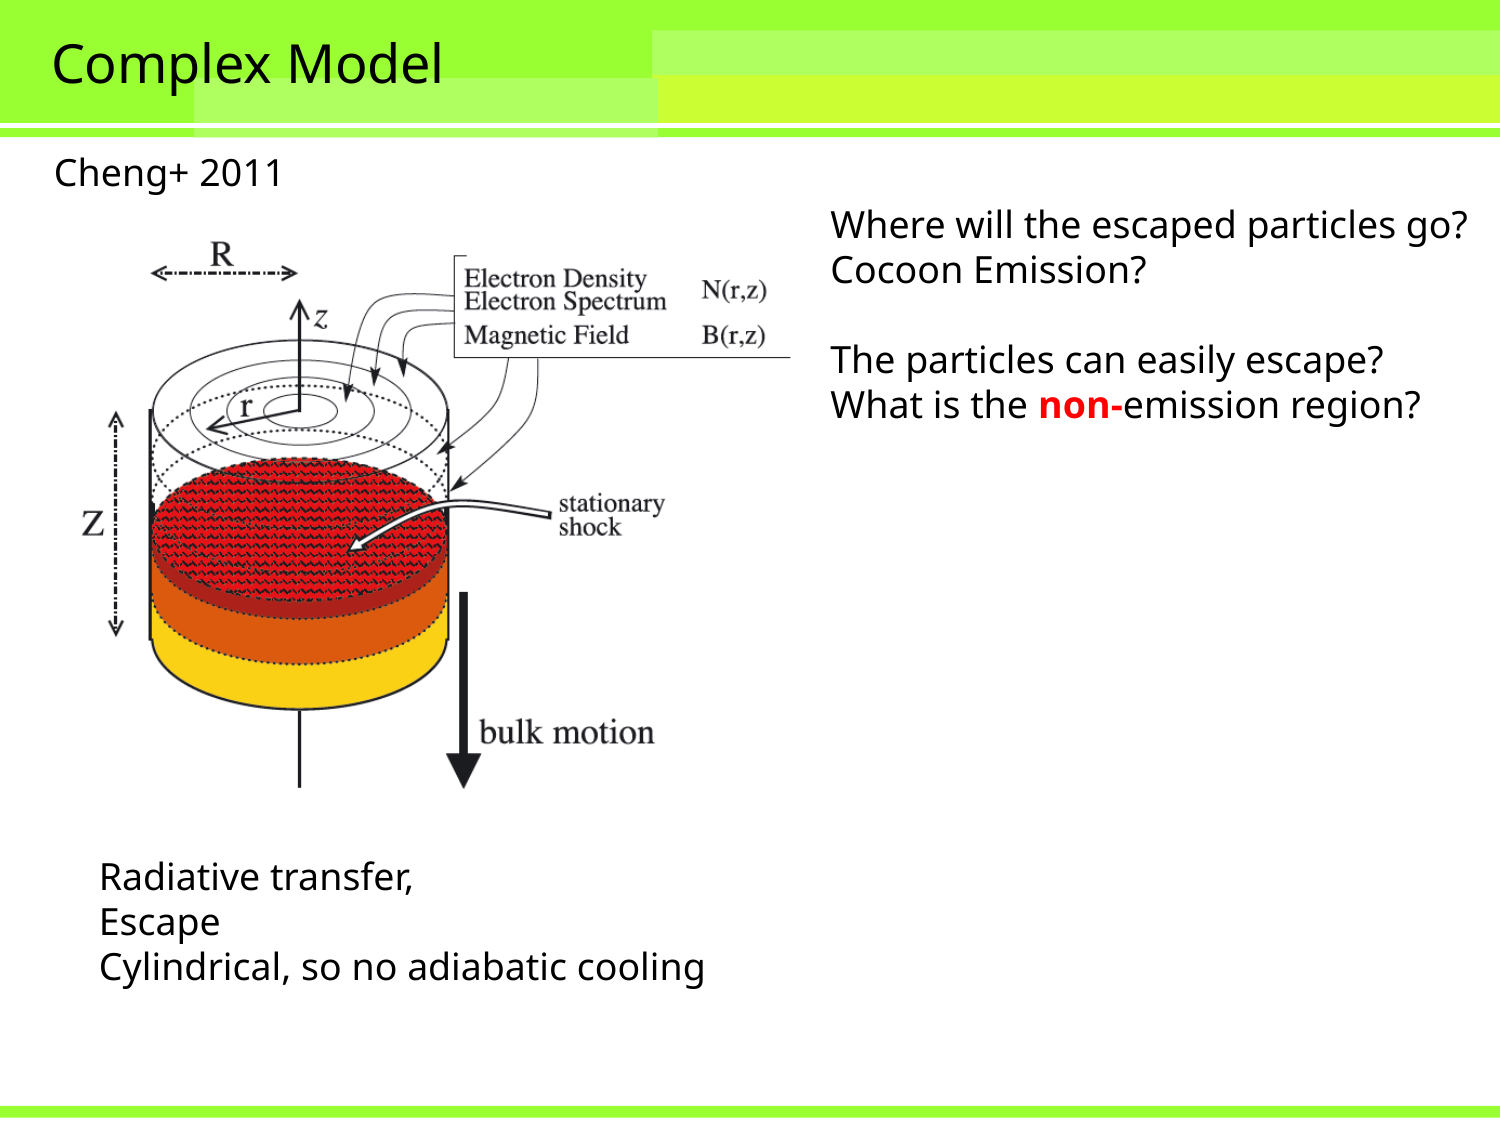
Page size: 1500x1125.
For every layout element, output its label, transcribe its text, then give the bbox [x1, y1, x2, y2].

title Complex Model [36, 4, 1465, 119]
text_box Radiative transfer, Escape Cylindrical, so no adiabatic cooling [84, 845, 722, 996]
text_box Cheng+ 2011 [39, 141, 301, 202]
picture [36, 225, 810, 815]
text_box Where will the escaped particles go? Cocoon Emission? The particles can easily escape? What is the non-emission region? [815, 193, 1484, 434]
